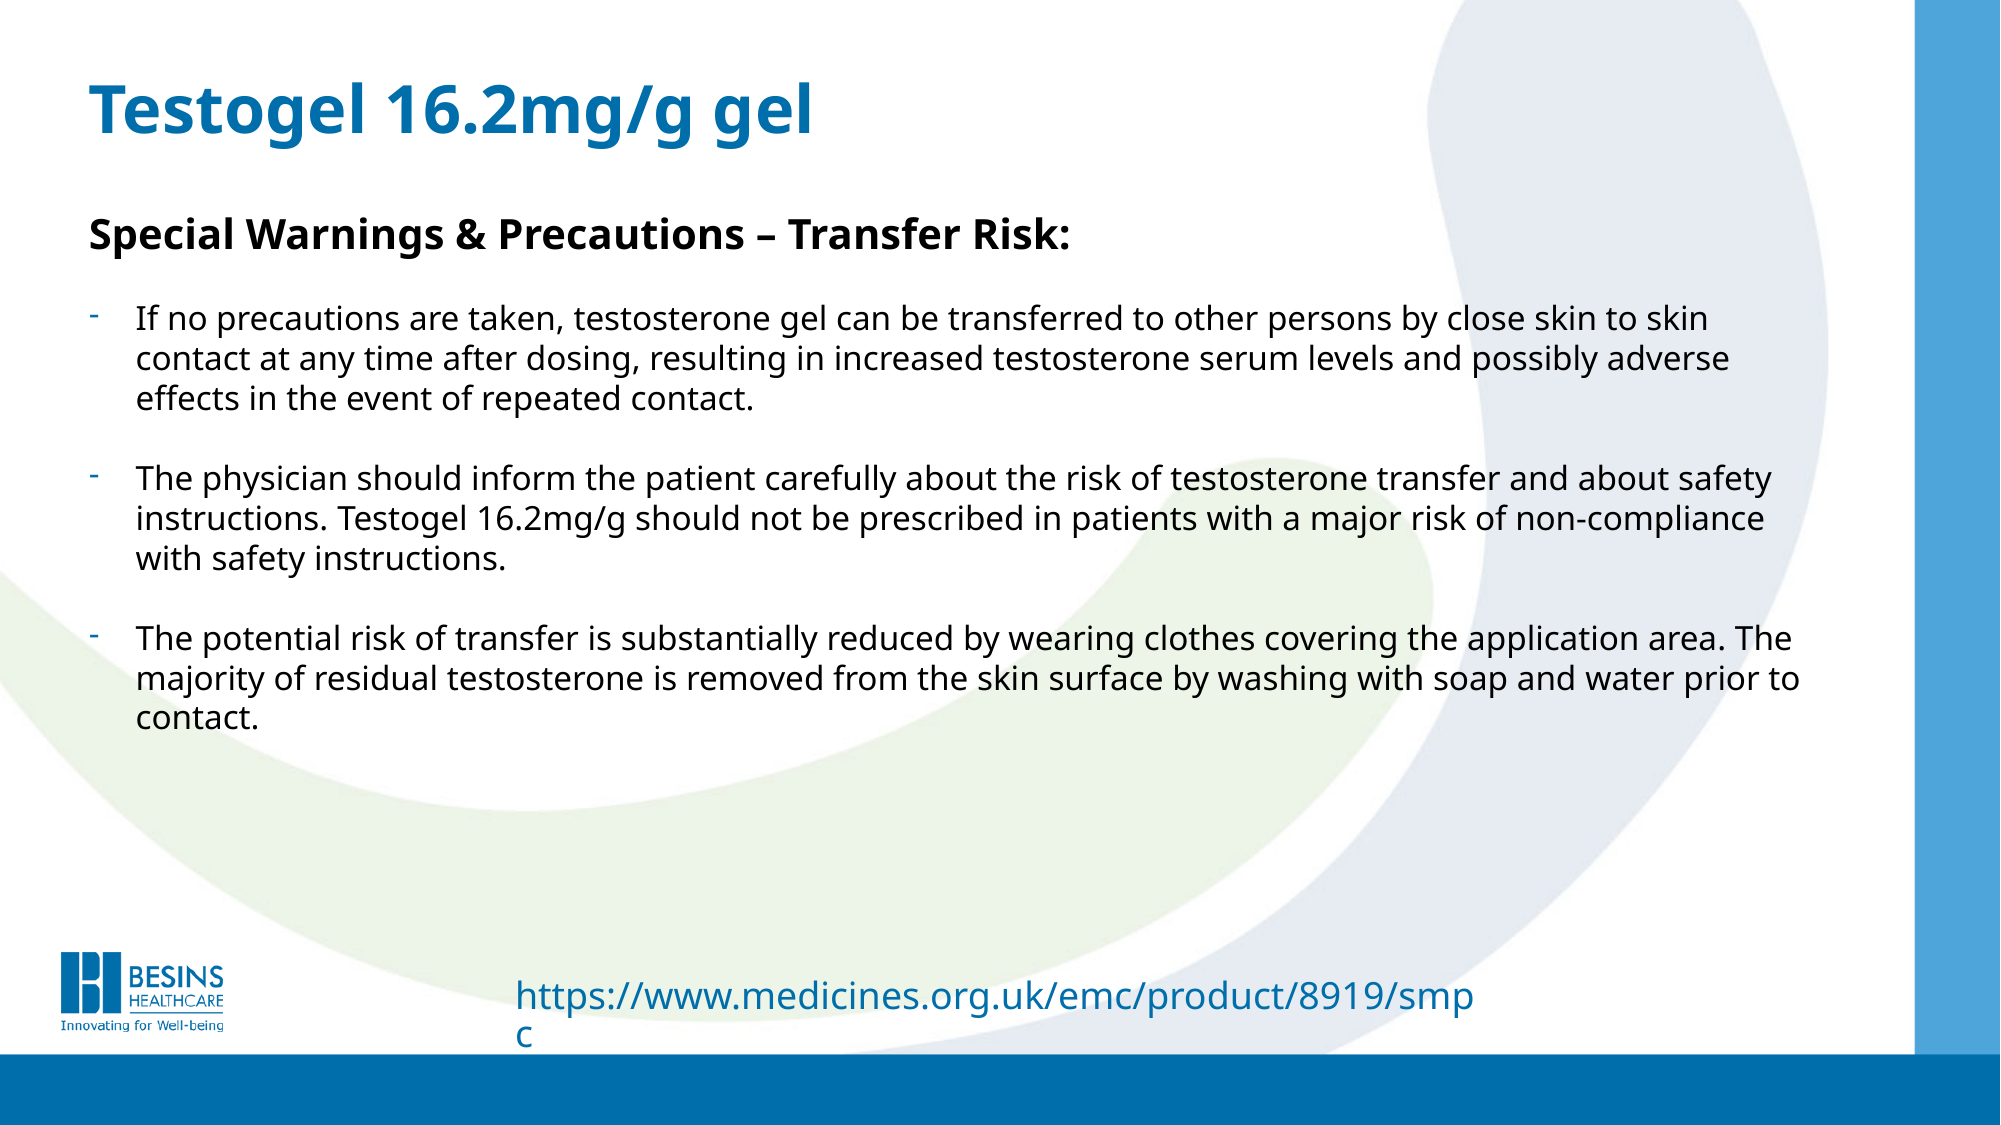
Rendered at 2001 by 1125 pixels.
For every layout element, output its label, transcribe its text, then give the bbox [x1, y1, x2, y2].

text_box Special Warnings & Precautions – Transfer Risk: If no precautions are taken, testosterone gel can be transferred to other persons by close skin to skin contact at any time after dosing, resulting in increased testosterone serum levels and possibly adverse effects in the event of repeated contact. The physician should inform the patient carefully about the risk of testosterone transfer and about safety instructions. Testogel 16.2mg/g should not be prescribed in patients with a major risk of non-compliance with safety instructions. The potential risk of transfer is substantially reduced by wearing clothes covering the application area. The majority of residual testosterone is removed from the skin surface by washing with soap and water prior to contact. [73, 200, 1835, 824]
text_box https://www.medicines.org.uk/emc/product/8919/smpc [500, 964, 1500, 1076]
picture [0, 0, 2000, 1125]
title Testogel 16.2mg/g gel [74, 43, 1822, 182]
